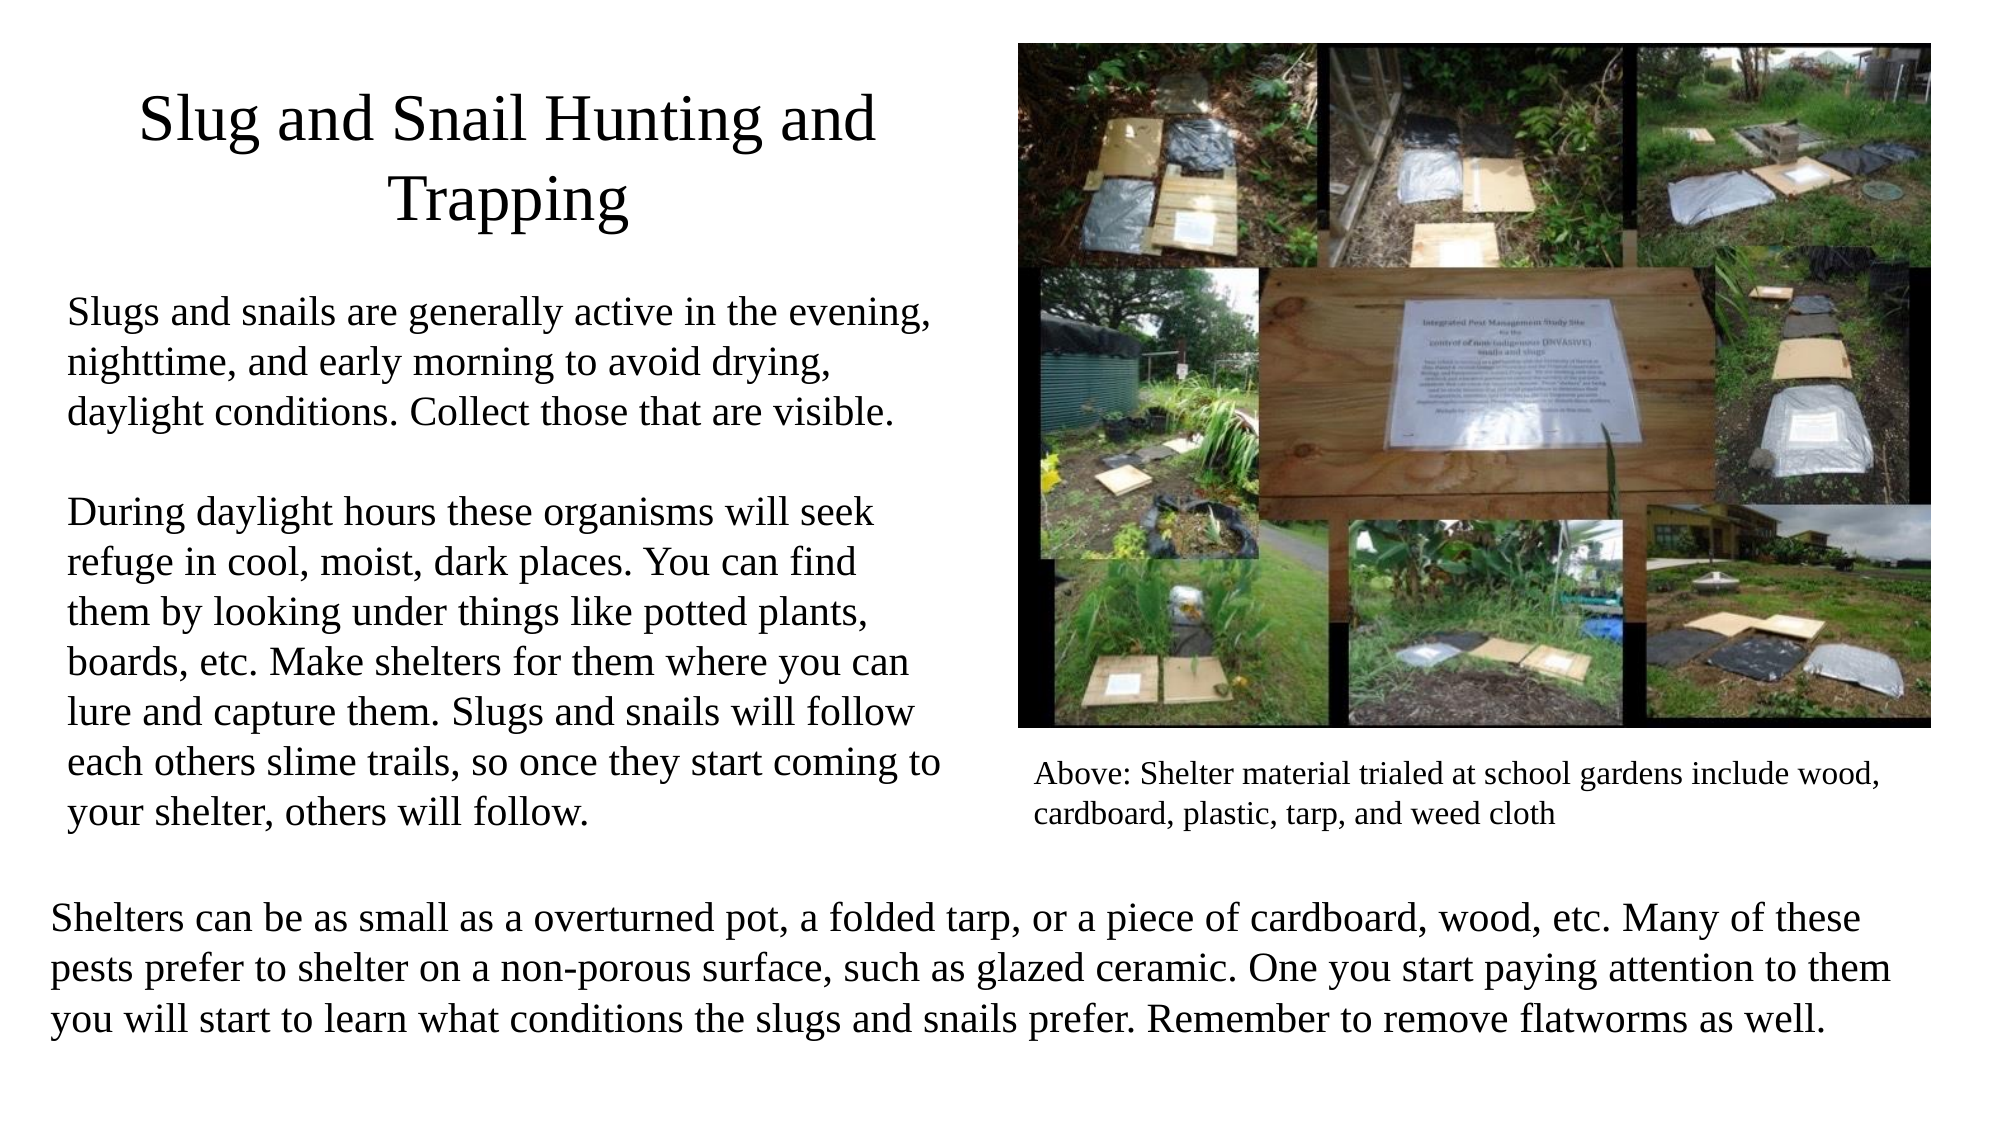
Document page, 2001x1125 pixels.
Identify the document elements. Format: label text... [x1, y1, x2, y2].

text_box Slug and Snail Hunting and Trapping Slugs and snails are generally active in the evening, nighttime, and early morning to avoid drying, daylight conditions. Collect those that are visible. During daylight hours these organisms will seek refuge in cool, moist, dark places. You can find them by looking under things like potted plants, boards, etc. Make shelters for them where you can lure and capture them. Slugs and snails will follow each others slime trails, so once they start coming to your shelter, others will follow. [52, 66, 965, 842]
picture [1018, 43, 1931, 728]
text_box Above: Shelter material trialed at school gardens include wood, cardboard, plastic, tarp, and weed cloth [1018, 743, 1919, 839]
text_box Shelters can be as small as a overturned pot, a folded tarp, or a piece of cardboard, wood, etc. Many of these pests prefer to shelter on a non-porous surface, such as glazed ceramic. One you start paying attention to them you will start to learn what conditions the slugs and snails prefer. Remember to remove flatworms as well. [35, 882, 1931, 1048]
